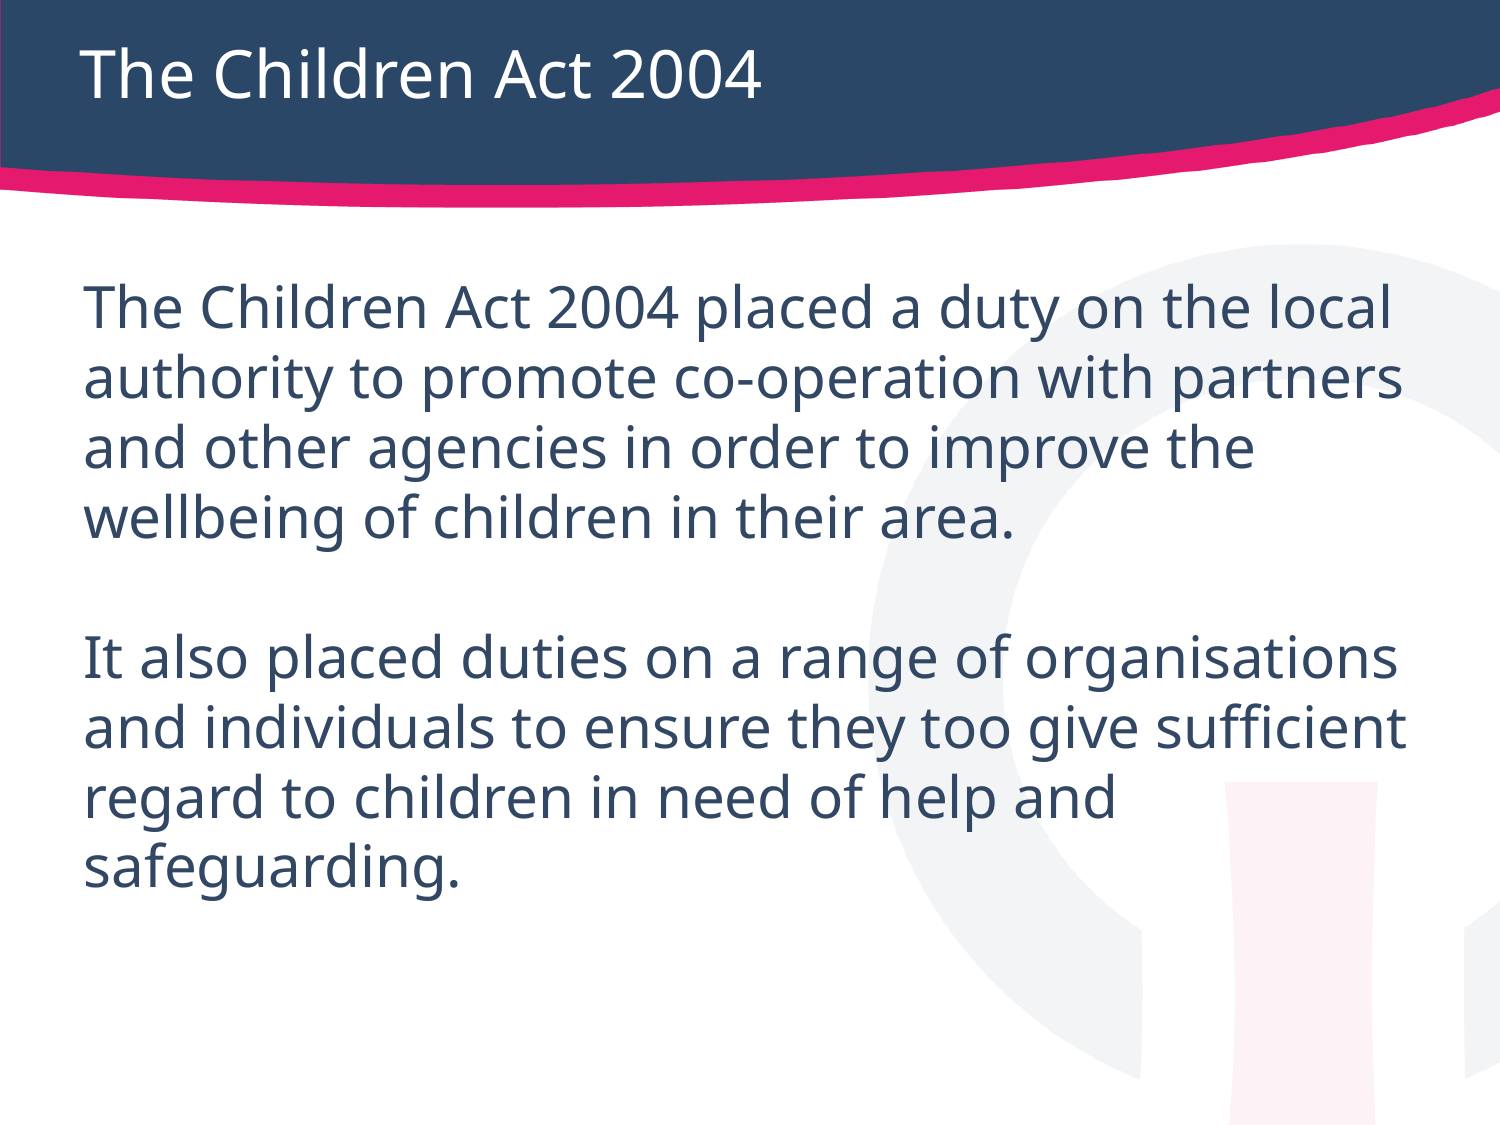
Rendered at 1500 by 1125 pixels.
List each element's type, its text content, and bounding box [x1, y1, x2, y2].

title The Children Act 2004 [70, 0, 1422, 122]
picture [0, 0, 1500, 1125]
list The Children Act 2004 placed a duty on the local authority to promote co-operation with partners and other agencies in order to improve the wellbeing of children in their area. It also placed duties on a range of organisations and individuals to ensure they too give sufficient regard to children in need of help and safeguarding. [74, 261, 1426, 1006]
